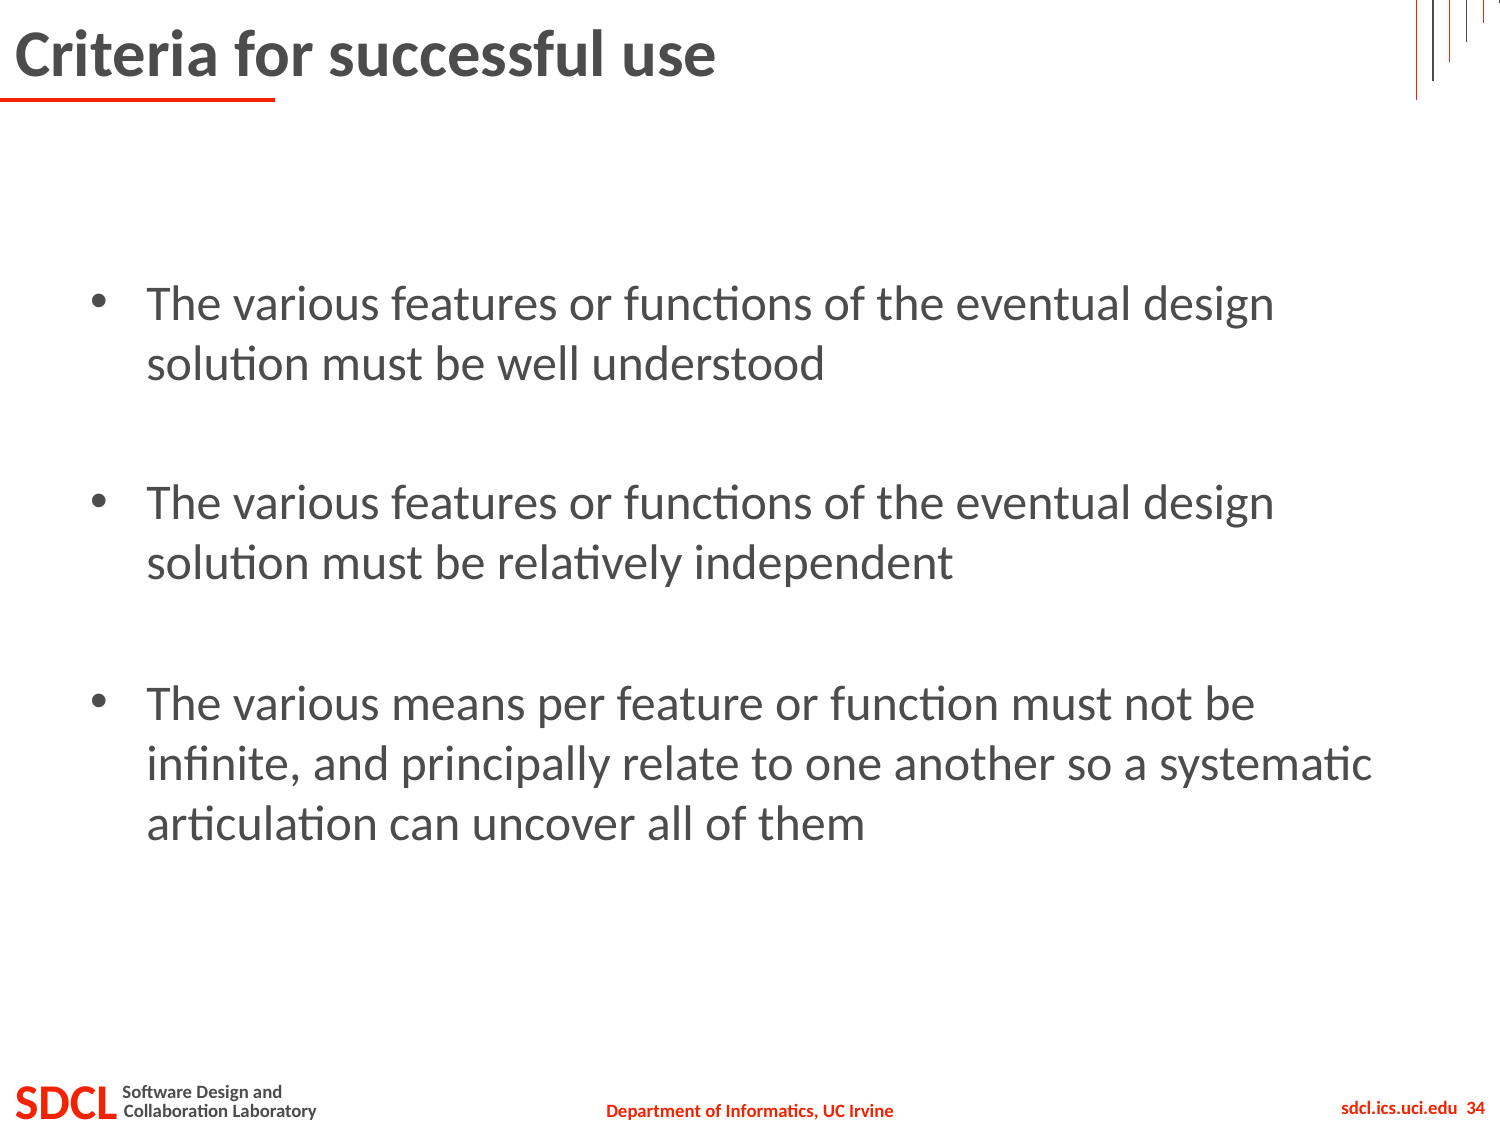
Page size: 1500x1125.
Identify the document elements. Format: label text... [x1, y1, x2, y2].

list The various features or functions of the eventual design solution must be well understood The various features or functions of the eventual design solution must be relatively independent The various means per feature or function must not be infinite, and principally relate to one another so a systematic articulation can uncover all of them [75, 262, 1417, 1005]
title Criteria for successful use [0, 0, 1350, 100]
